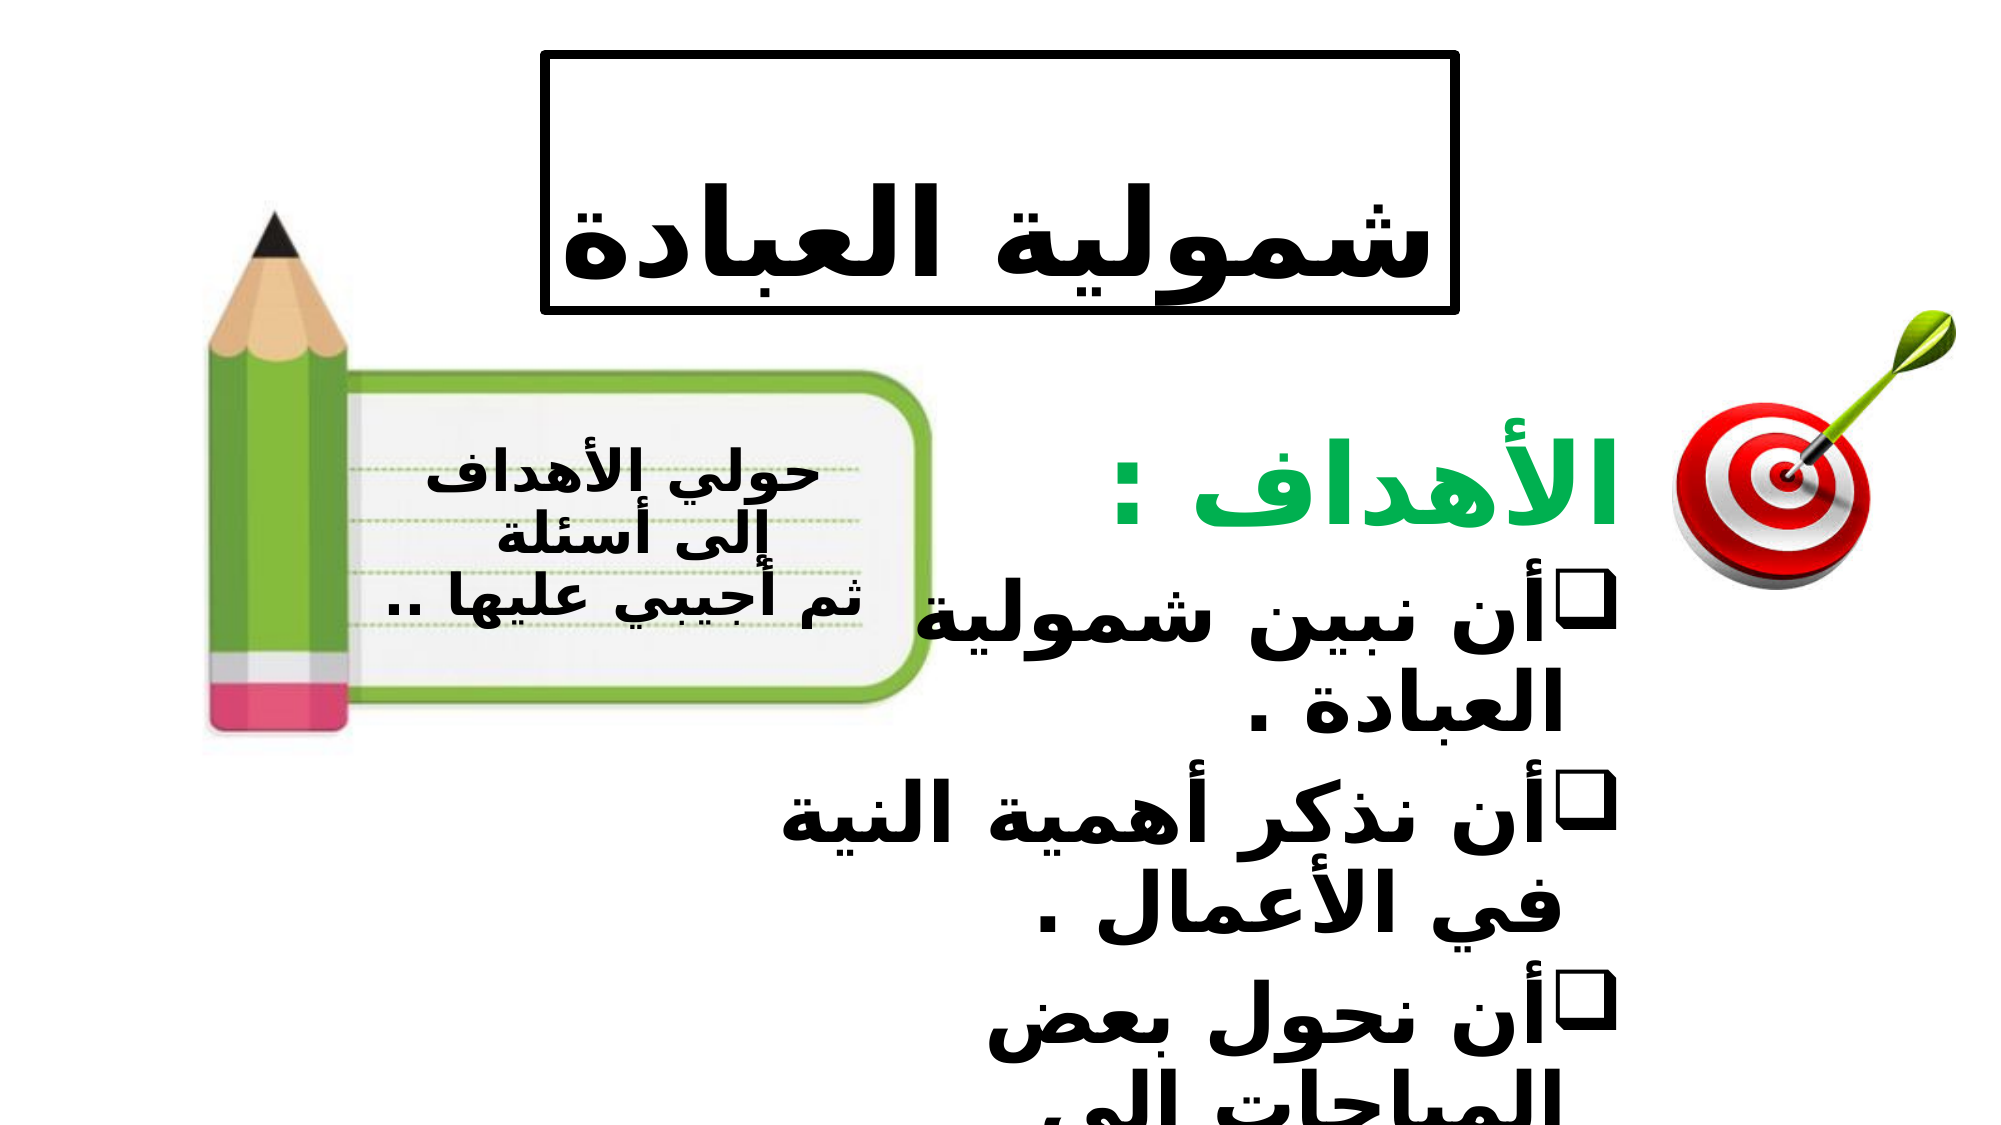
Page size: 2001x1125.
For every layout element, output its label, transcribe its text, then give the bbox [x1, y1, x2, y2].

picture [1672, 310, 1956, 590]
picture [183, 193, 938, 758]
title شمولية العبادة [545, 54, 1455, 311]
subtitle الأهداف : أن نبين شمولية العبادة . أن نذكر أهمية النية في الأعمال . أن نحول بعض المباحات إلى عبادات . أن نرد على المفاهيم الغير صحيحة في العبادة . [669, 419, 1640, 1096]
